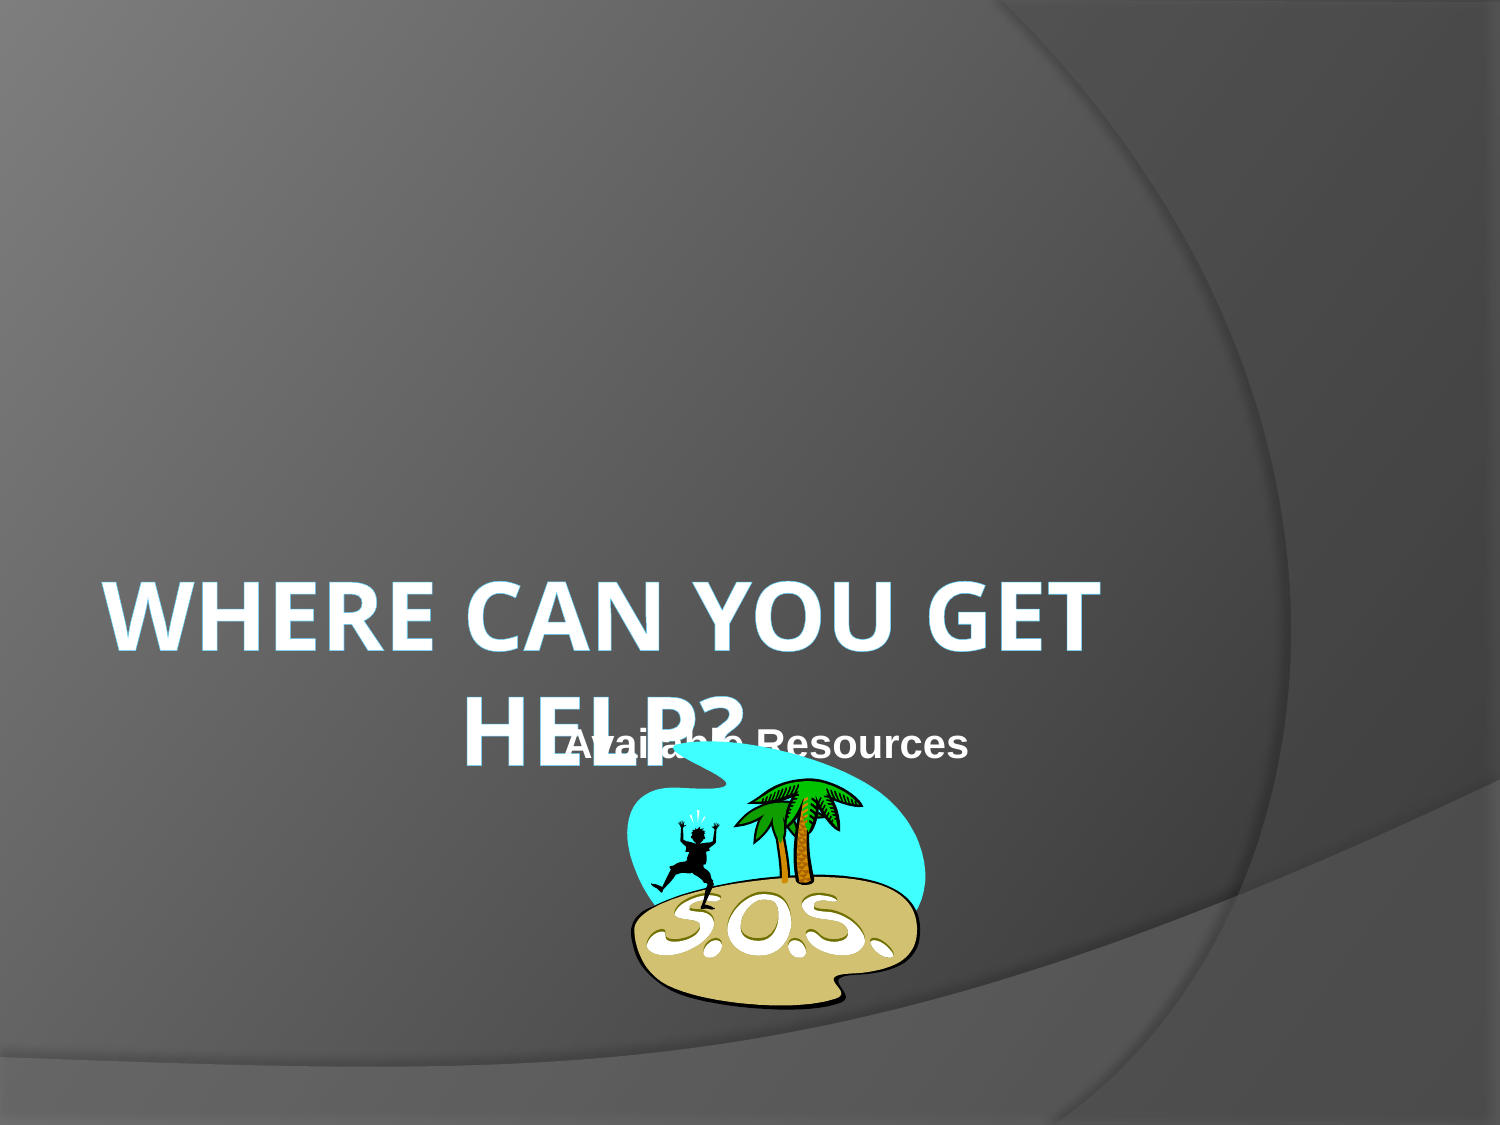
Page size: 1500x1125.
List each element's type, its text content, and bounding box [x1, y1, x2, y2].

subtitle Available Resources [187, 562, 1338, 825]
title Where Can You Get Help? [70, 547, 1134, 925]
picture [624, 737, 930, 1012]
